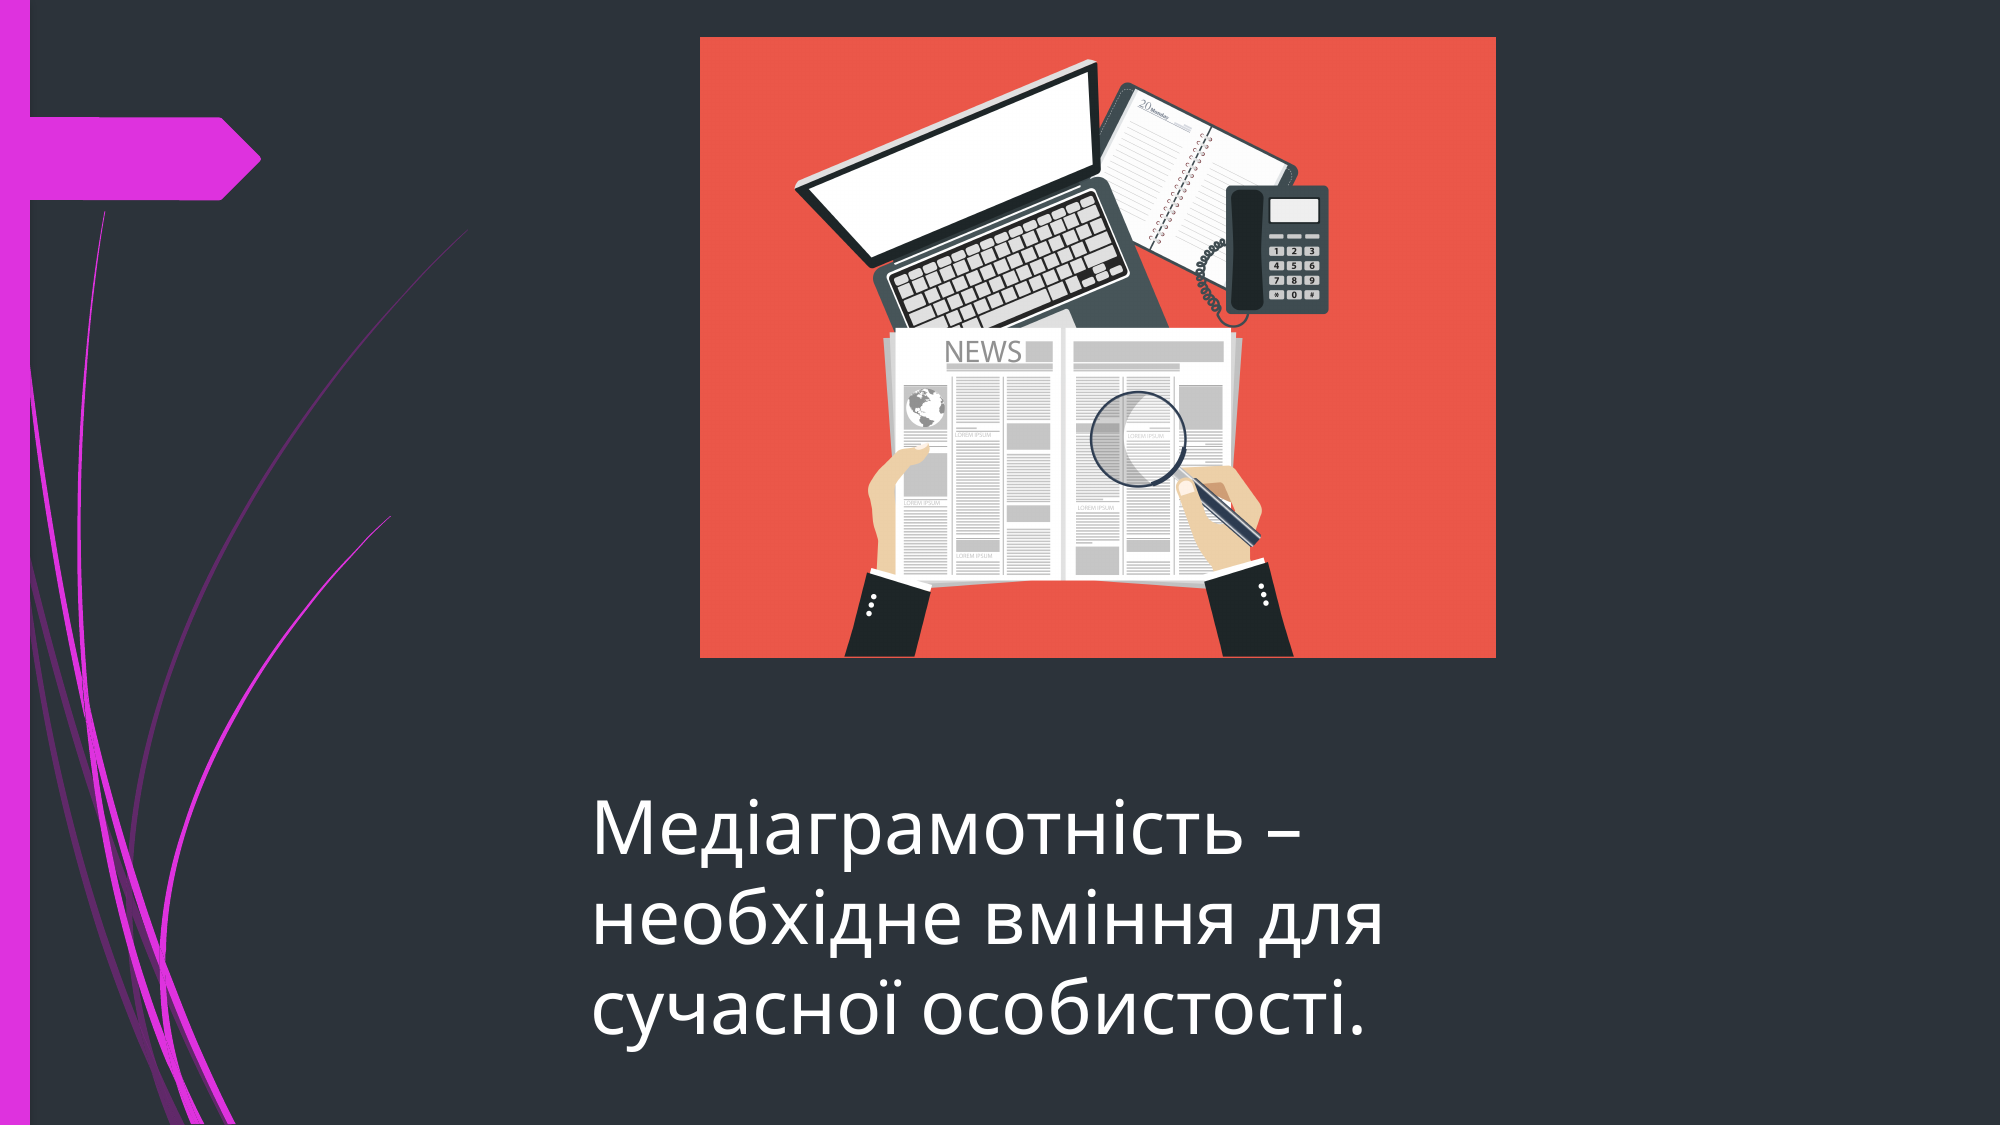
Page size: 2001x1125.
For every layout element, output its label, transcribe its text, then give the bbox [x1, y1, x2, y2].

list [700, 37, 1496, 658]
title Медіаграмотність – необхідне вміння для сучасної особистості. [575, 771, 1621, 1065]
